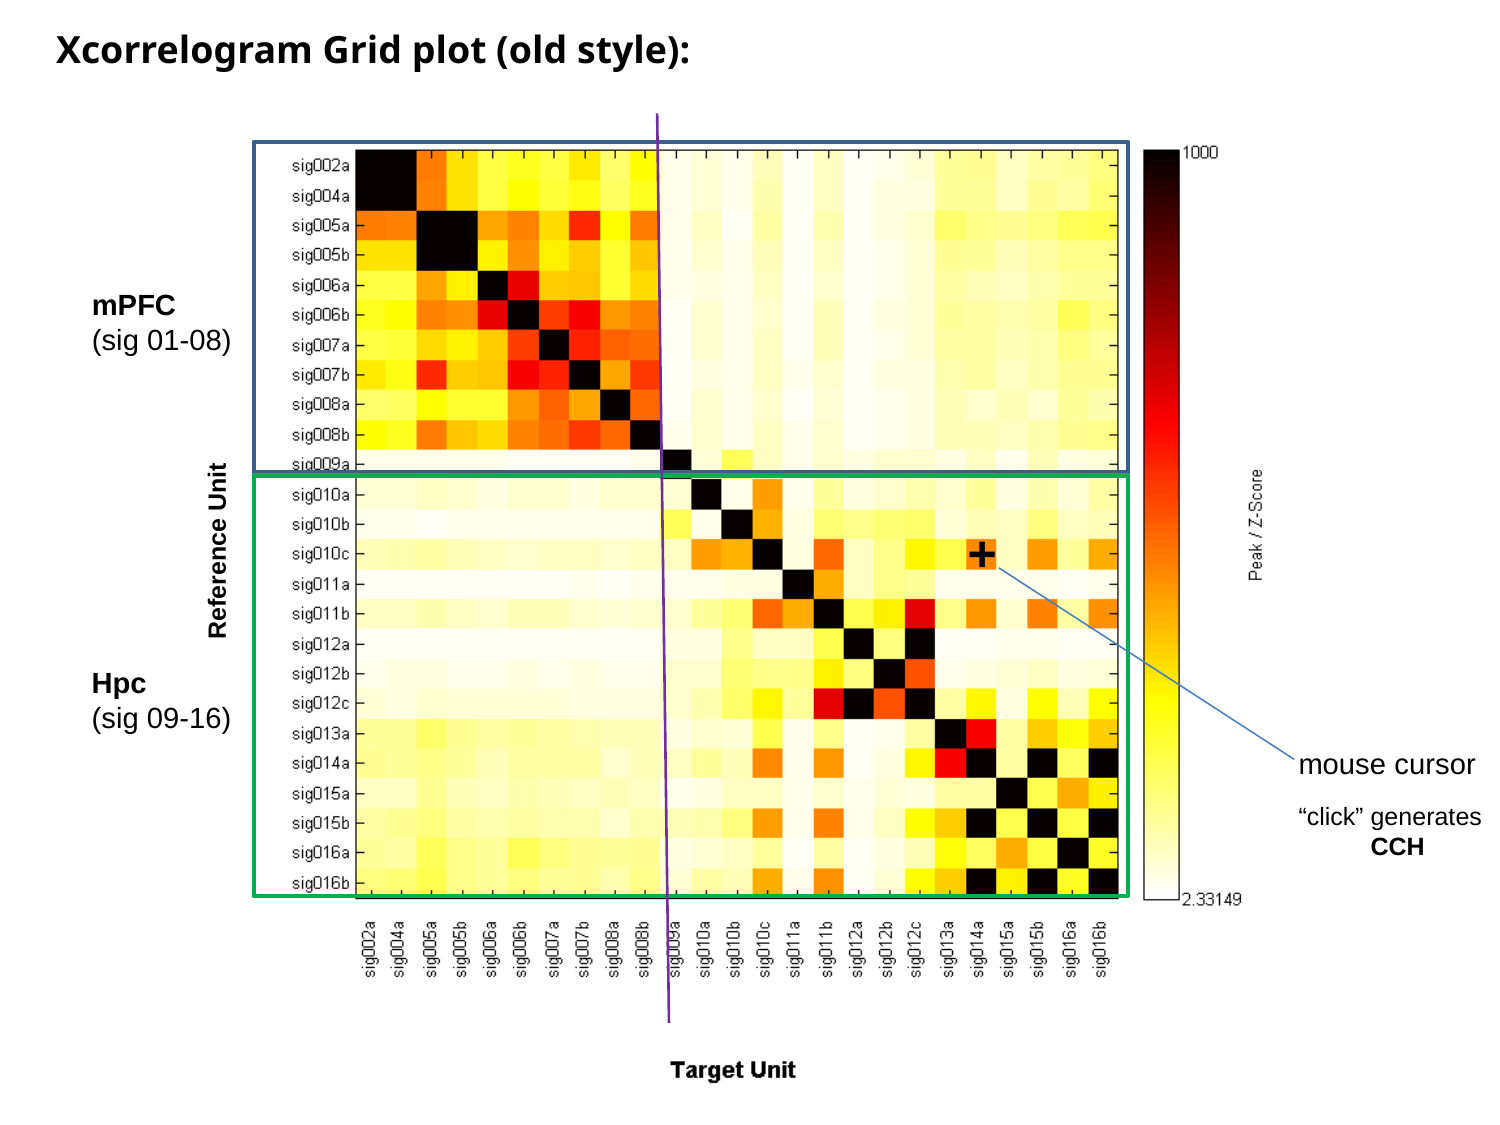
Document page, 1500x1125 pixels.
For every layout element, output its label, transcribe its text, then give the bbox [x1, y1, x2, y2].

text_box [952, 513, 1500, 870]
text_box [76, 82, 1318, 1101]
text_box Xcorrelogram Grid plot (old style): [41, 19, 1459, 79]
